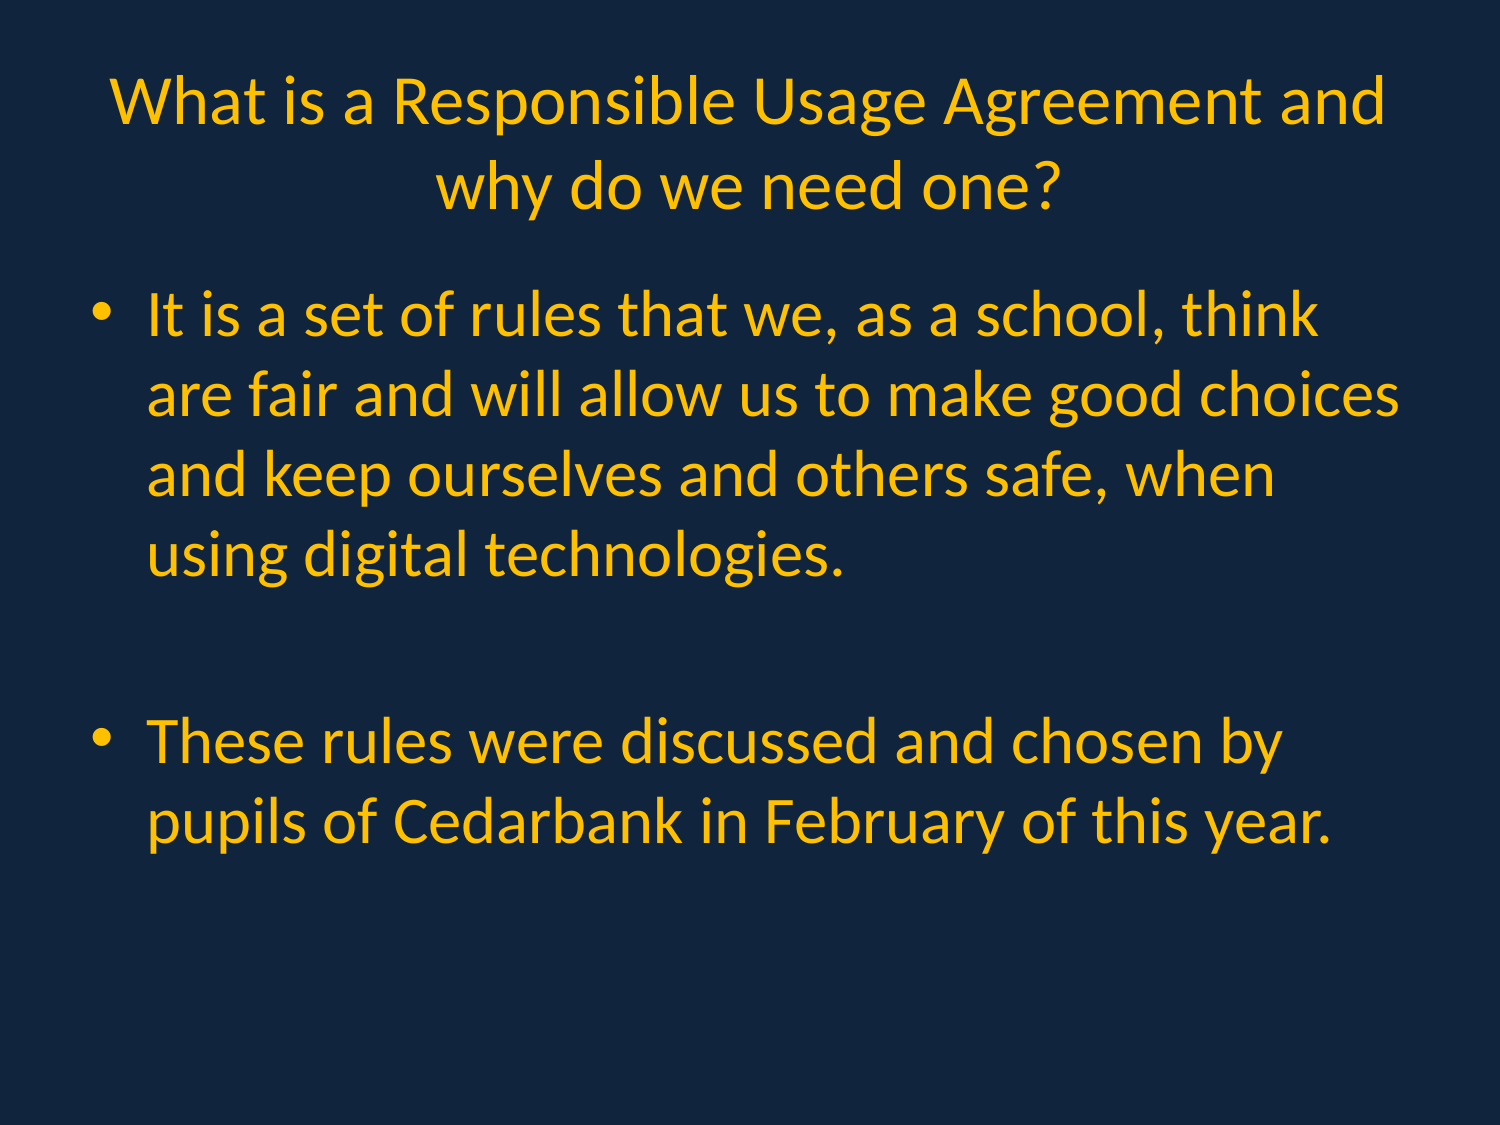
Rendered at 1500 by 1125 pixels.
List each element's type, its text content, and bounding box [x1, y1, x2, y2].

list It is a set of rules that we, as a school, think are fair and will allow us to make good choices and keep ourselves and others safe, when using digital technologies. These rules were discussed and chosen by pupils of Cedarbank in February of this year. [75, 262, 1425, 1005]
title What is a Responsible Usage Agreement and why do we need one? [75, 45, 1425, 233]
